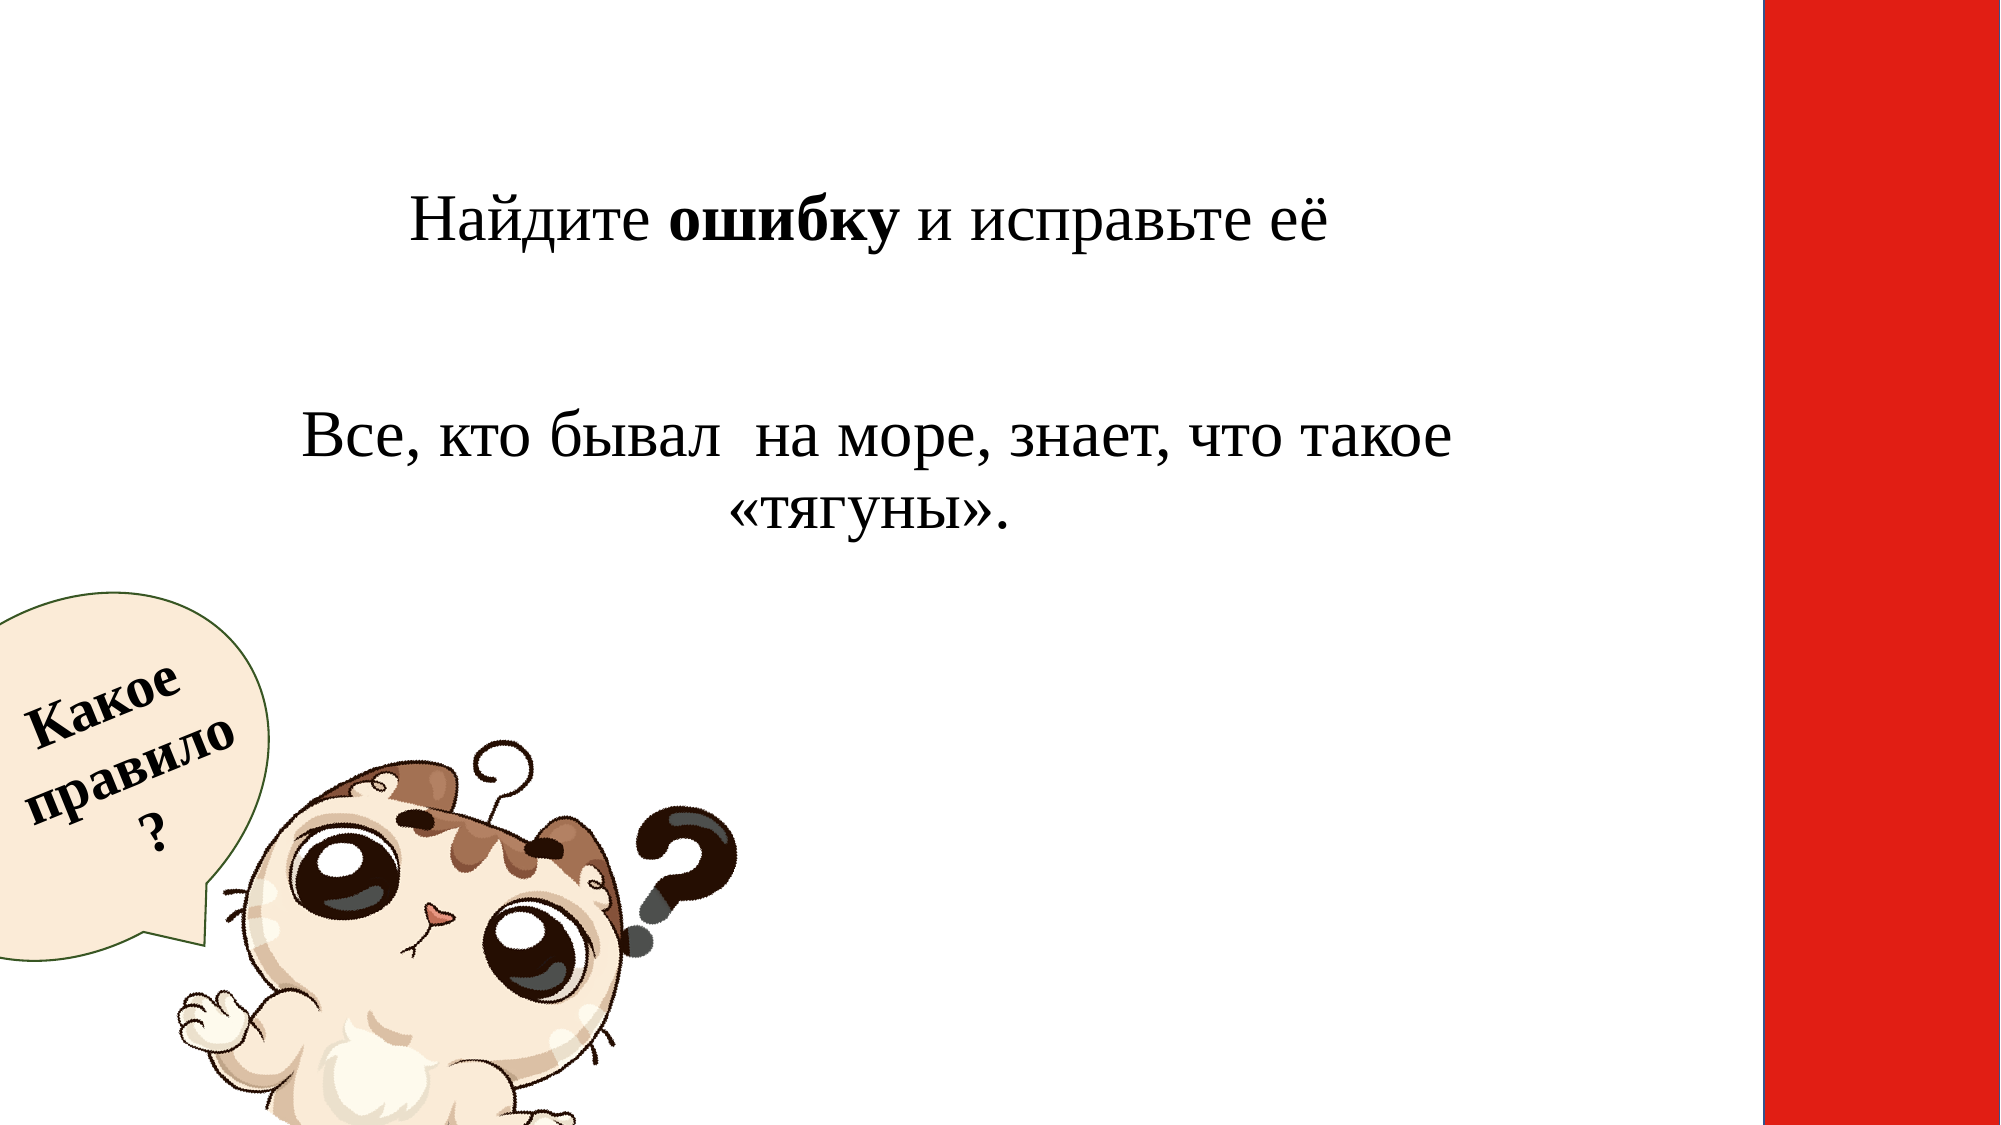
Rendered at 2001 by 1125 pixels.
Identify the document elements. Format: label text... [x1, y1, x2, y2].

text_box [0, 822, 211, 962]
text_box Какое правило? [0, 606, 258, 921]
text_box [227, 634, 268, 711]
text_box [0, 591, 199, 693]
text_box [1763, 0, 2000, 1125]
title Найдите ошибку и исправьте её Все, кто бывал на море, знает, что такое «тягуны». [194, 86, 1545, 793]
picture [144, 644, 758, 1125]
